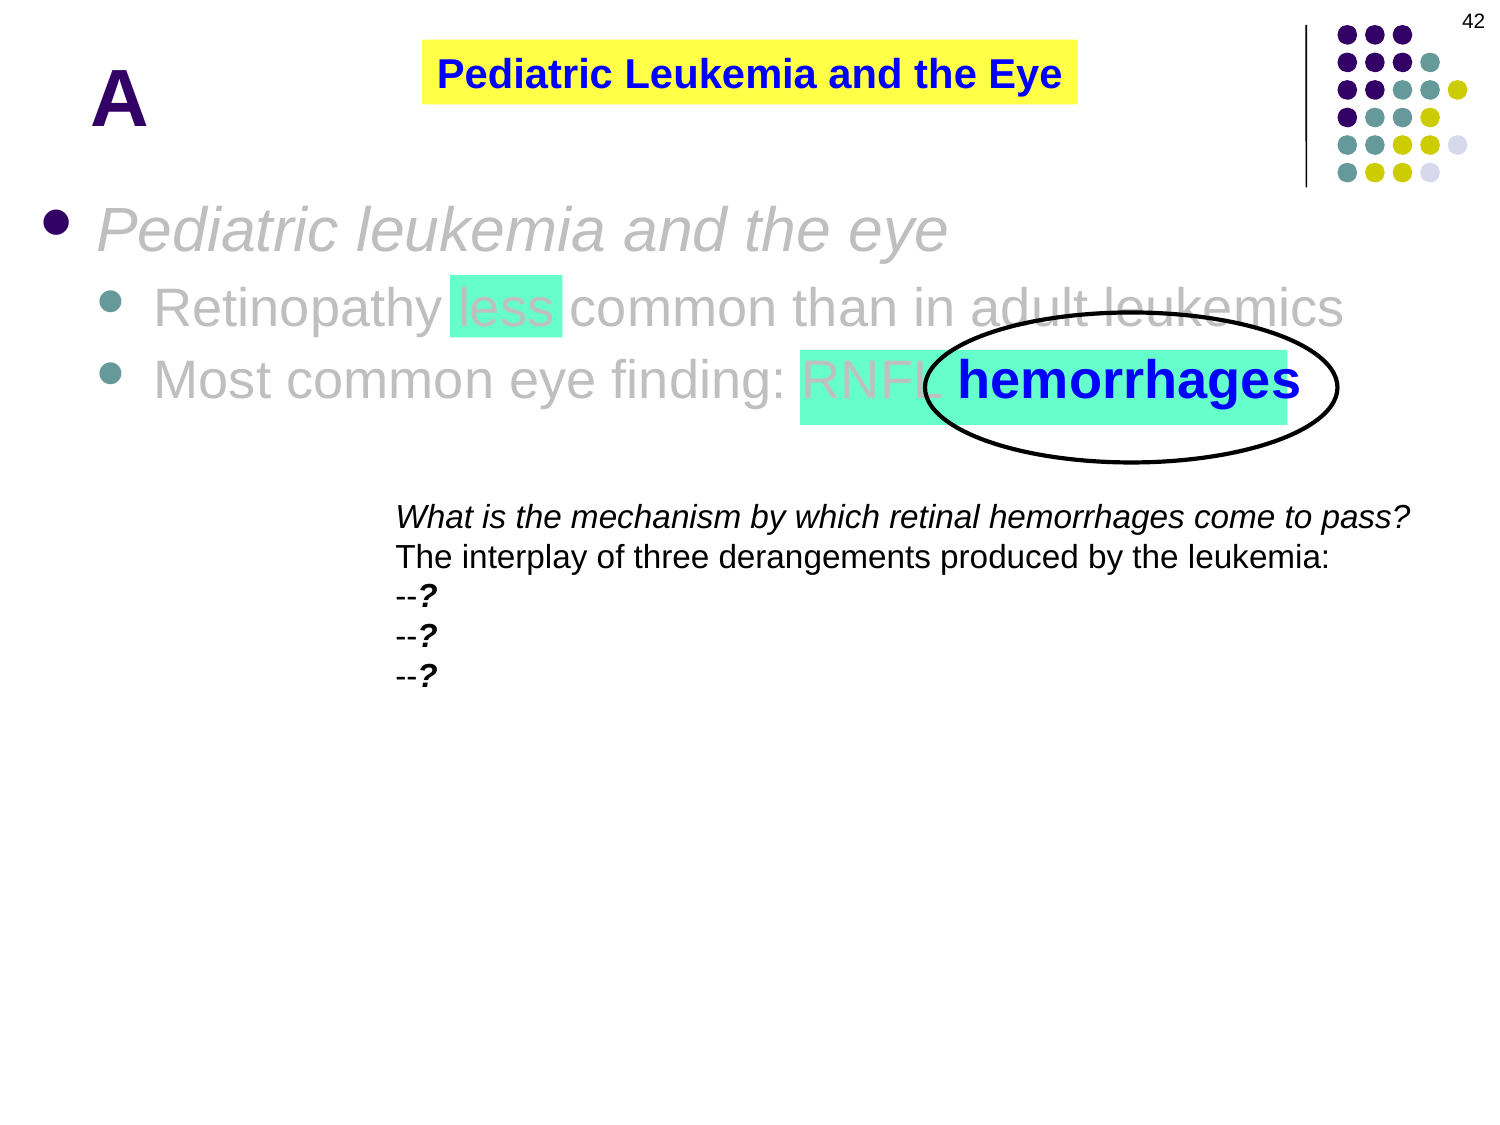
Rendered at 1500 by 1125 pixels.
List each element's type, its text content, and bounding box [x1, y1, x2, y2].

list Pediatric leukemia and the eye Retinopathy less common than in adult leukemics Most common eye finding: RNFL hemorrhages [24, 187, 1475, 1088]
slide_number 42 [1149, 0, 1500, 75]
text_box What is the mechanism by which retinal hemorrhages come to pass? The interplay of three derangements produced by the leukemia: --? --? --? [380, 487, 1428, 702]
text_box Pediatric Leukemia and the Eye [422, 39, 1078, 105]
text_box [922, 310, 1340, 465]
title A [75, 20, 1313, 150]
